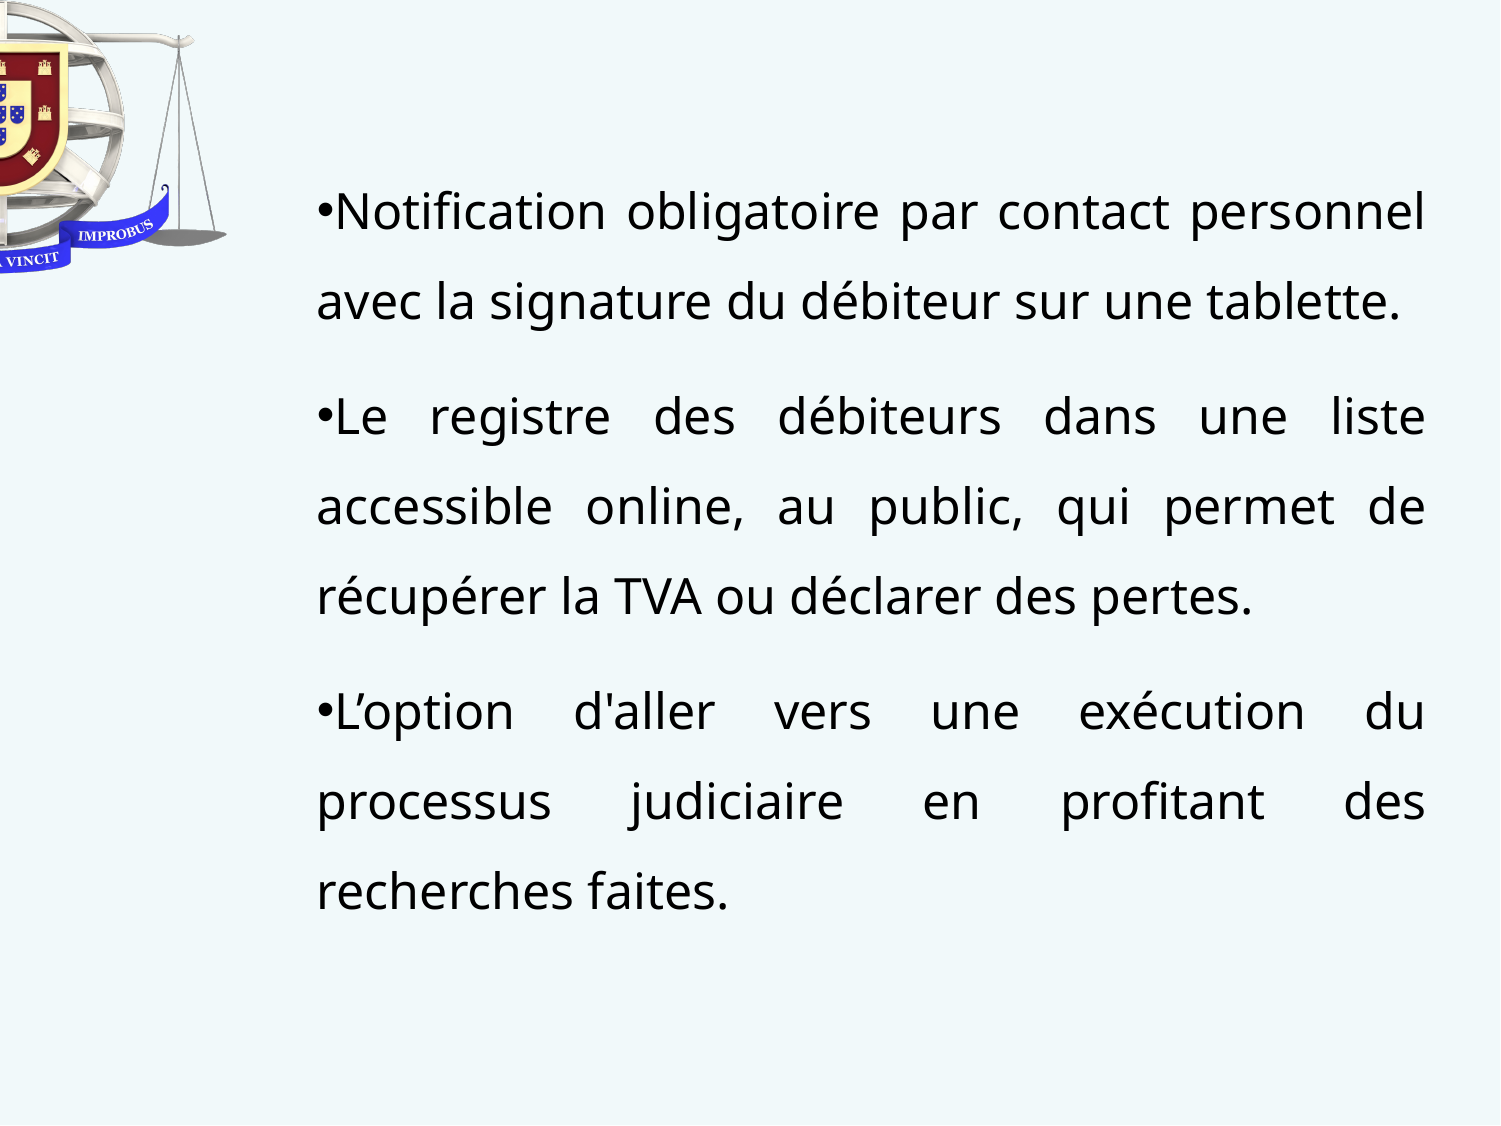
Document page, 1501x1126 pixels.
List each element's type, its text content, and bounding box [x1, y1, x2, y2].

picture [0, 0, 259, 322]
text_box Notification obligatoire par contact personnel avec la signature du débiteur sur une tablette. Le registre des débiteurs dans une liste accessible online, au public, qui permet de récupérer la TVA ou déclarer des pertes. L’option d'aller vers une exécution du processus judiciaire en profitant des recherches faites. [302, 142, 1442, 927]
text_box [278, 40, 1446, 1097]
